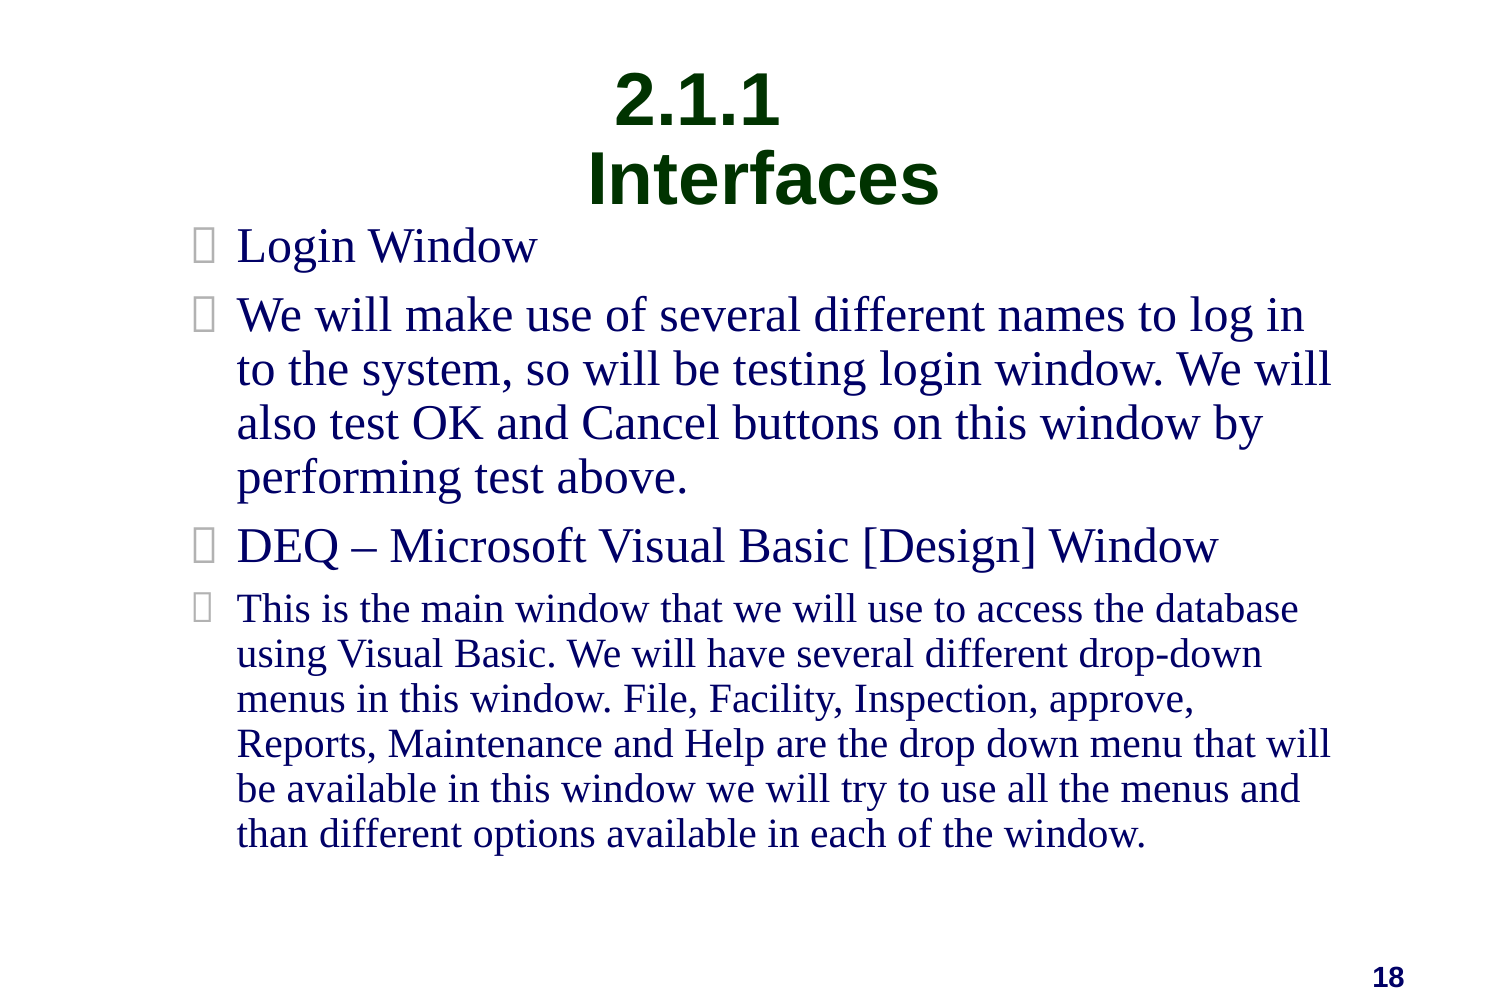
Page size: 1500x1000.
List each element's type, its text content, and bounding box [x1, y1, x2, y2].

list Login Window We will make use of several different names to log in to the system, so will be testing login window. We will also test OK and Cancel buttons on this window by performing test above. DEQ – Microsoft Visual Basic [Design] Window This is the main window that we will use to access the database using Visual Basic. We will have several different drop-down menus in this window. File, Facility, Inspection, approve, Reports, Maintenance and Help are the drop down menu that will be available in this window we will try to use all the menus and than different options available in each of the window. [174, 212, 1350, 813]
title 2.1.1 Interfaces [426, 58, 1102, 146]
